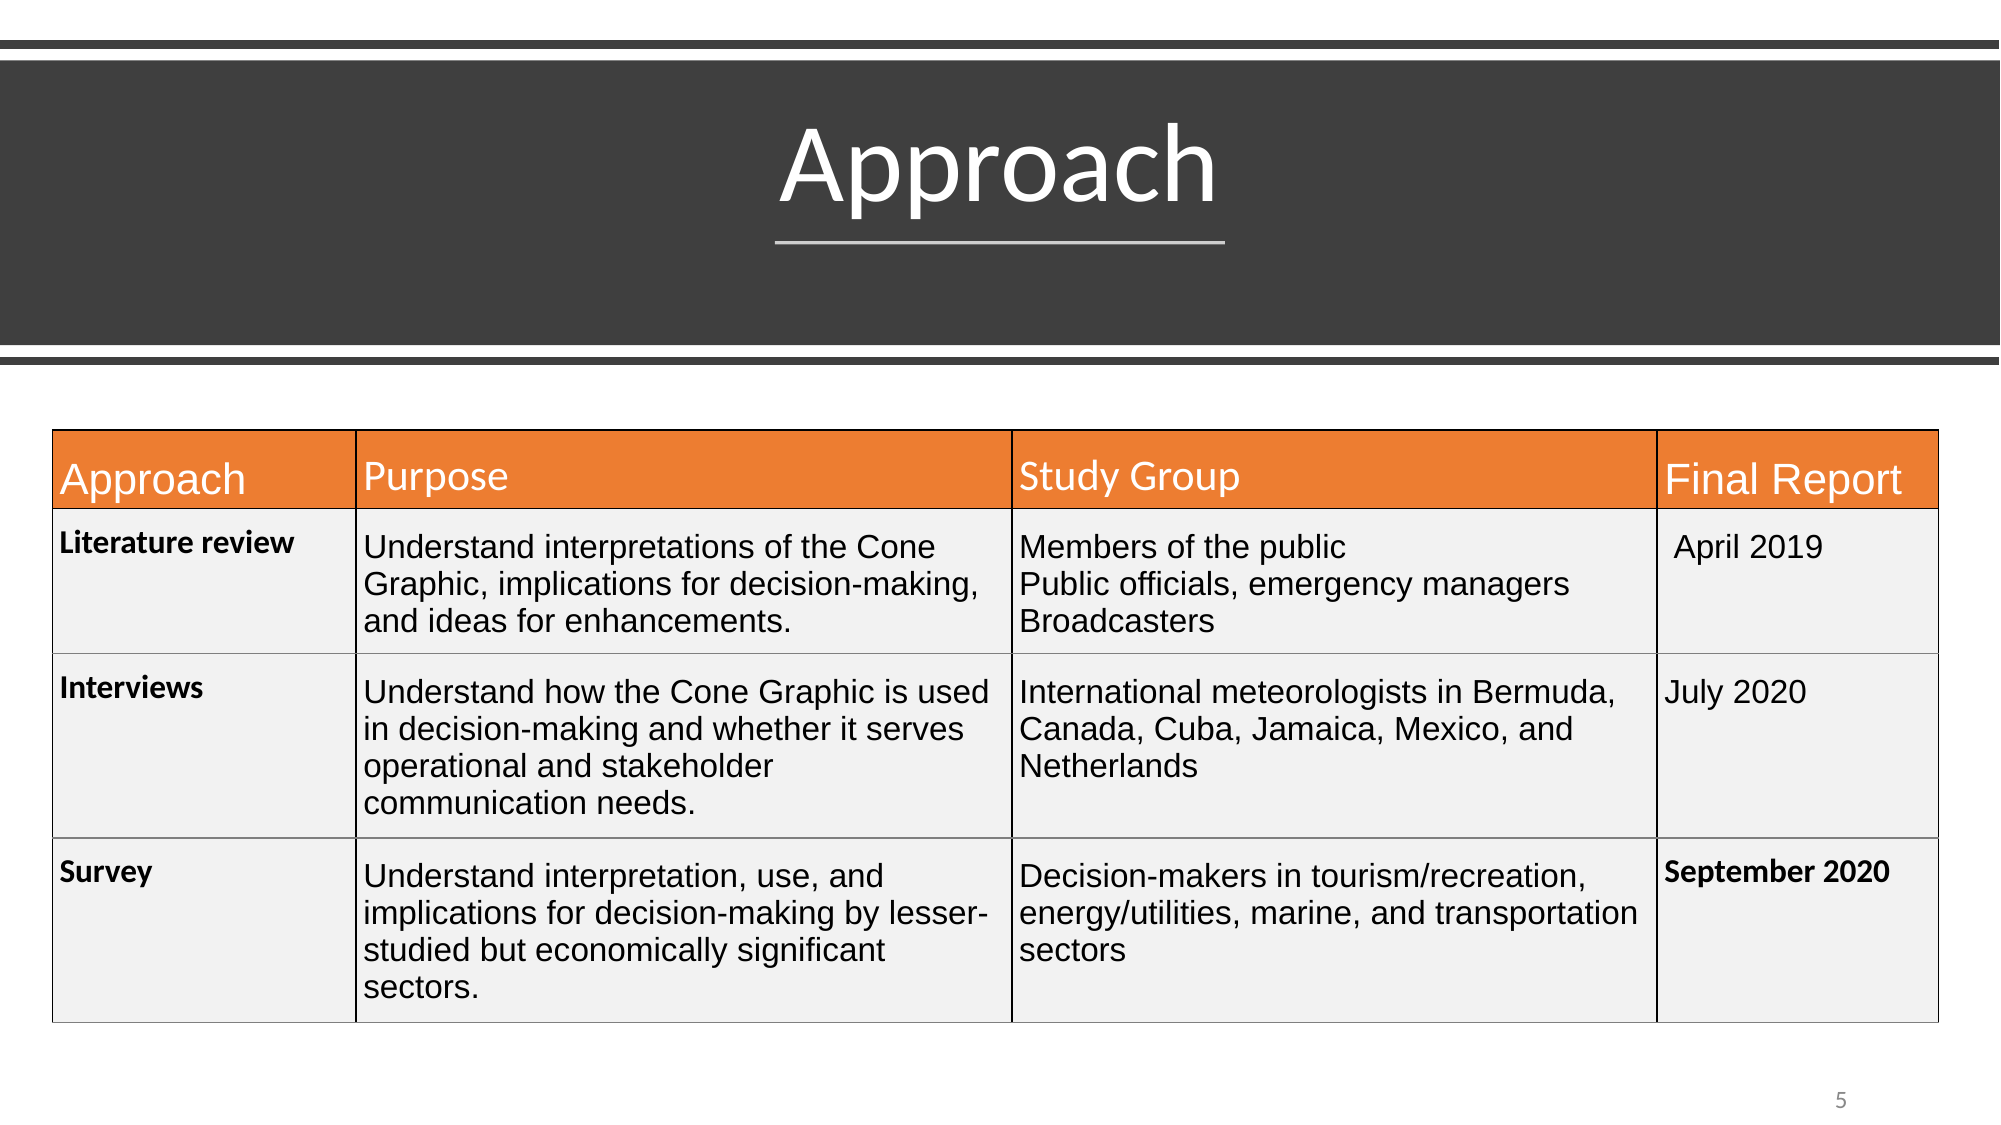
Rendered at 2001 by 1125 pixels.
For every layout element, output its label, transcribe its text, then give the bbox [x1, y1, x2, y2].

table_cell September 2020 [1658, 839, 1938, 1022]
slide_number 5 [1412, 1069, 1863, 1125]
title Approach [86, 80, 1914, 233]
table_cell Members of the public Public officials, emergency managers Broadcasters [1013, 509, 1656, 653]
text_box [0, 60, 2000, 346]
table_header Approach [53, 431, 355, 508]
table_header Purpose [357, 431, 1011, 508]
table_cell Understand interpretations of the Cone Graphic, implications for decision-making, and ideas for enhancements. [357, 509, 1011, 653]
table_cell Interviews [53, 654, 355, 837]
table_header Study Group [1013, 431, 1656, 508]
table_cell Decision-makers in tourism/recreation, energy/utilities, marine, and transportation sectors [1013, 839, 1656, 1022]
table_cell Survey [53, 839, 355, 1022]
table_cell International meteorologists in Bermuda, Canada, Cuba, Jamaica, Mexico, and Netherlands [1013, 654, 1656, 837]
table_cell July 2020 [1658, 654, 1938, 837]
table_header Final Report [1658, 431, 1938, 508]
table_cell Understand how the Cone Graphic is used in decision-making and whether it serves operational and stakeholder communication needs. [357, 654, 1011, 837]
table_cell Literature review [53, 509, 355, 653]
table_cell Understand interpretation, use, and implications for decision-making by lesser-studied but economically significant sectors. [357, 839, 1011, 1022]
table_cell April 2019 [1658, 509, 1938, 653]
